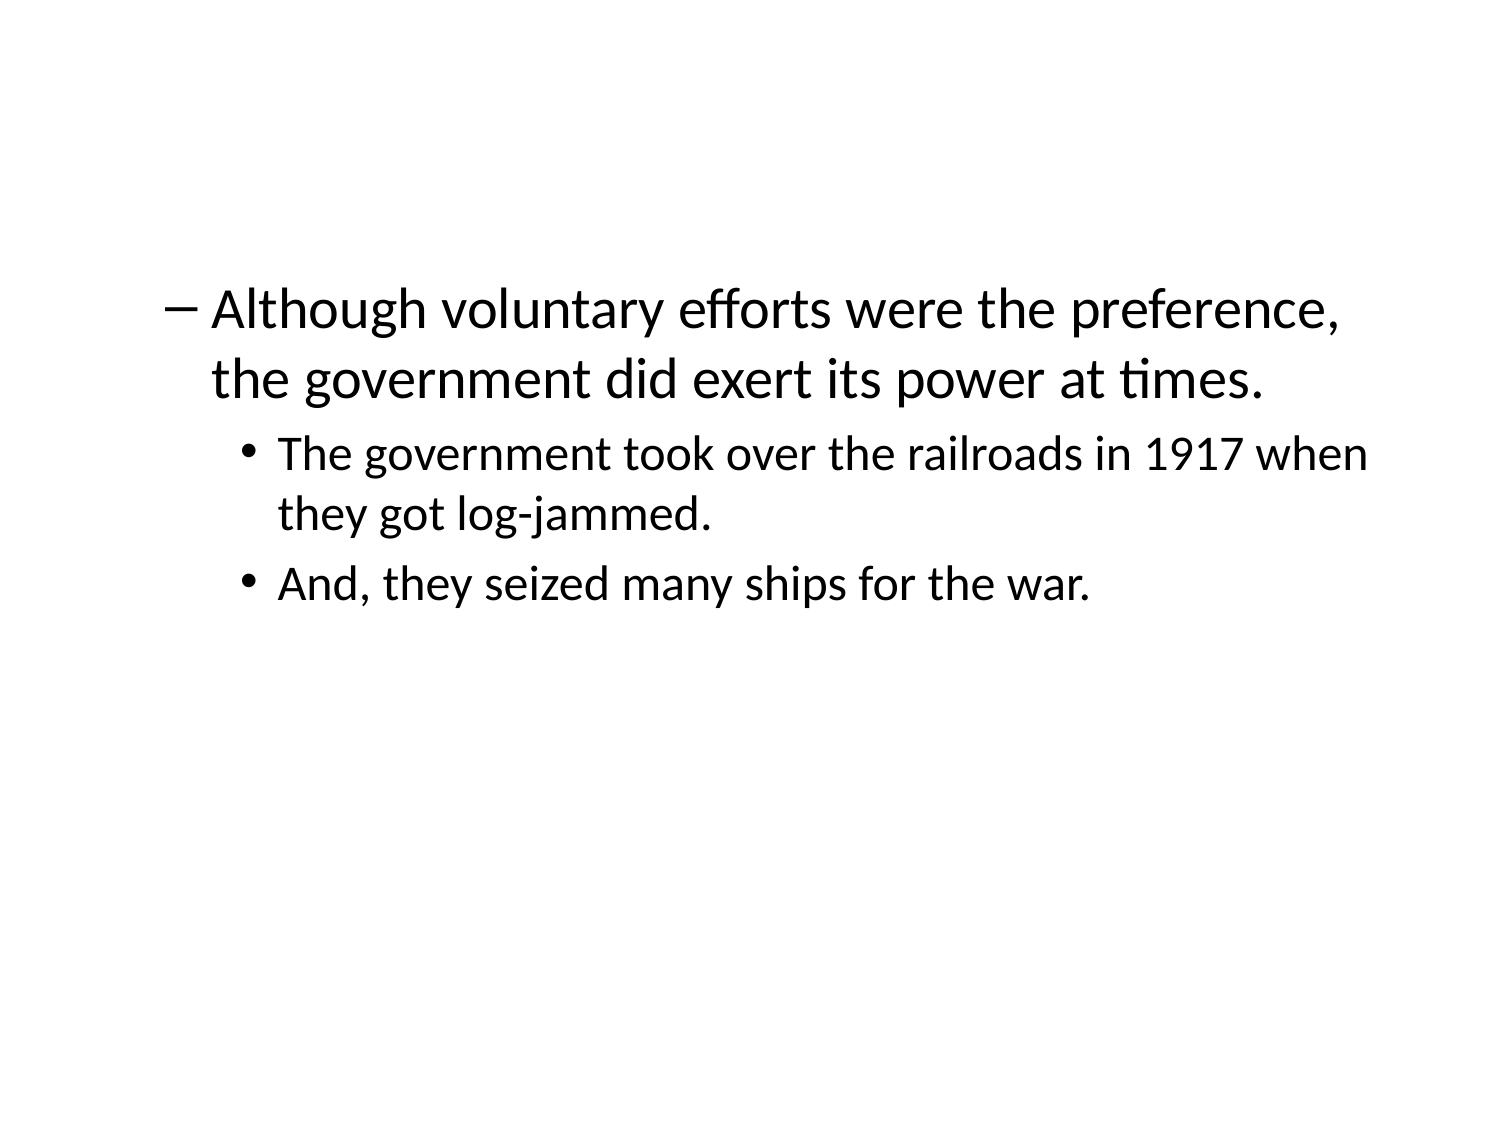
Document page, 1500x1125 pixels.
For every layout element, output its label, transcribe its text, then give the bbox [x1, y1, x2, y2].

list Although voluntary efforts were the preference, the government did exert its power at times. The government took over the railroads in 1917 when they got log-jammed. And, they seized many ships for the war. [75, 262, 1425, 1005]
